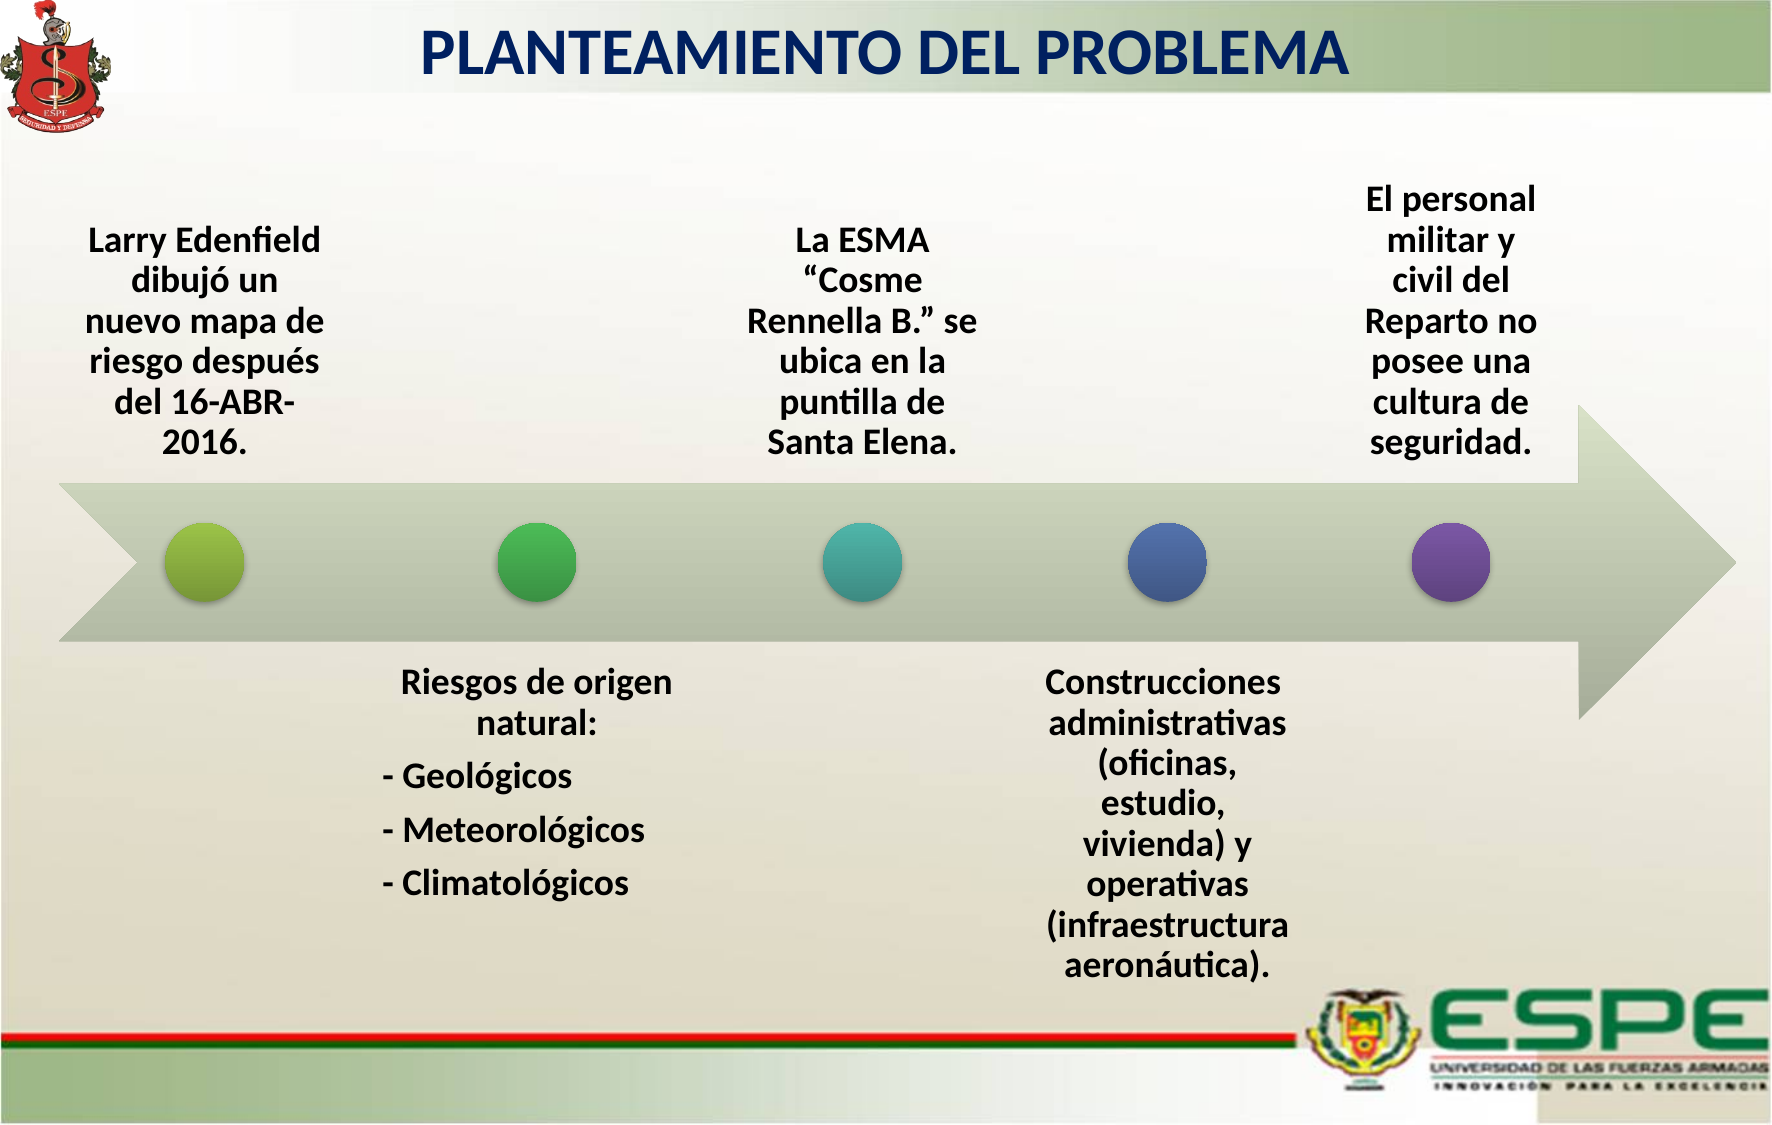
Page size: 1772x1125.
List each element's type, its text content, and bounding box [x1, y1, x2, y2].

picture [0, 0, 1772, 1125]
text_box PLANTEAMIENTO DEL PROBLEMA [405, 0, 1366, 95]
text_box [58, 168, 1737, 957]
